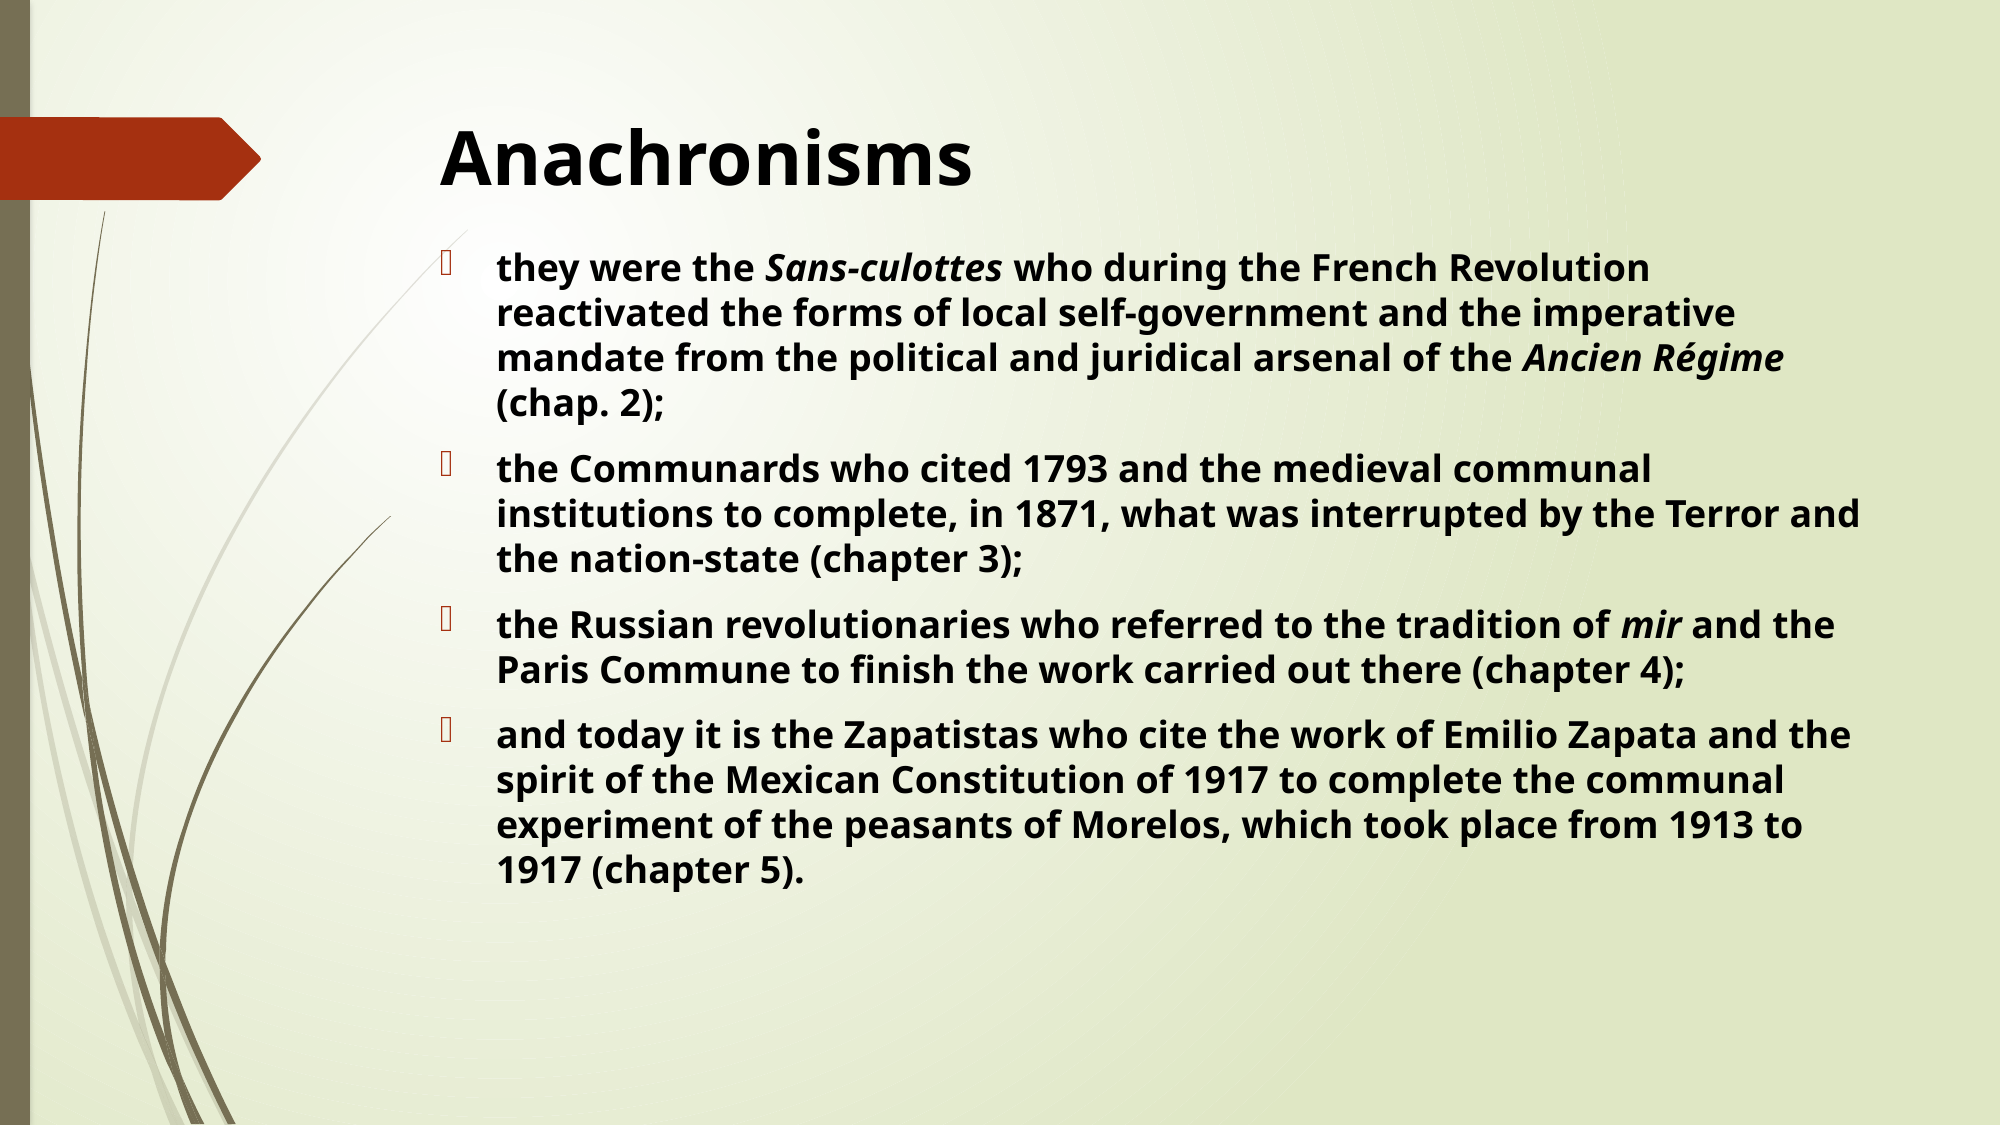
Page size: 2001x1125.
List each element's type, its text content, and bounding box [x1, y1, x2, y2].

title Anachronisms [425, 102, 1888, 218]
list they were the Sans-culottes who during the French Revolution reactivated the forms of local self-government and the imperative mandate from the political and juridical arsenal of the Ancien Régime (chap. 2); the Communards who cited 1793 and the medieval communal institutions to complete, in 1871, what was interrupted by the Terror and the nation-state (chapter 3); the Russian revolutionaries who referred to the tradition of mir and the Paris Commune to finish the work carried out there (chapter 4); and today it is the Zapatistas who cite the work of Emilio Zapata and the spirit of the Mexican Constitution of 1917 to complete the communal experiment of the peasants of Morelos, which took place from 1913 to 1917 (chapter 5). [424, 236, 1888, 970]
